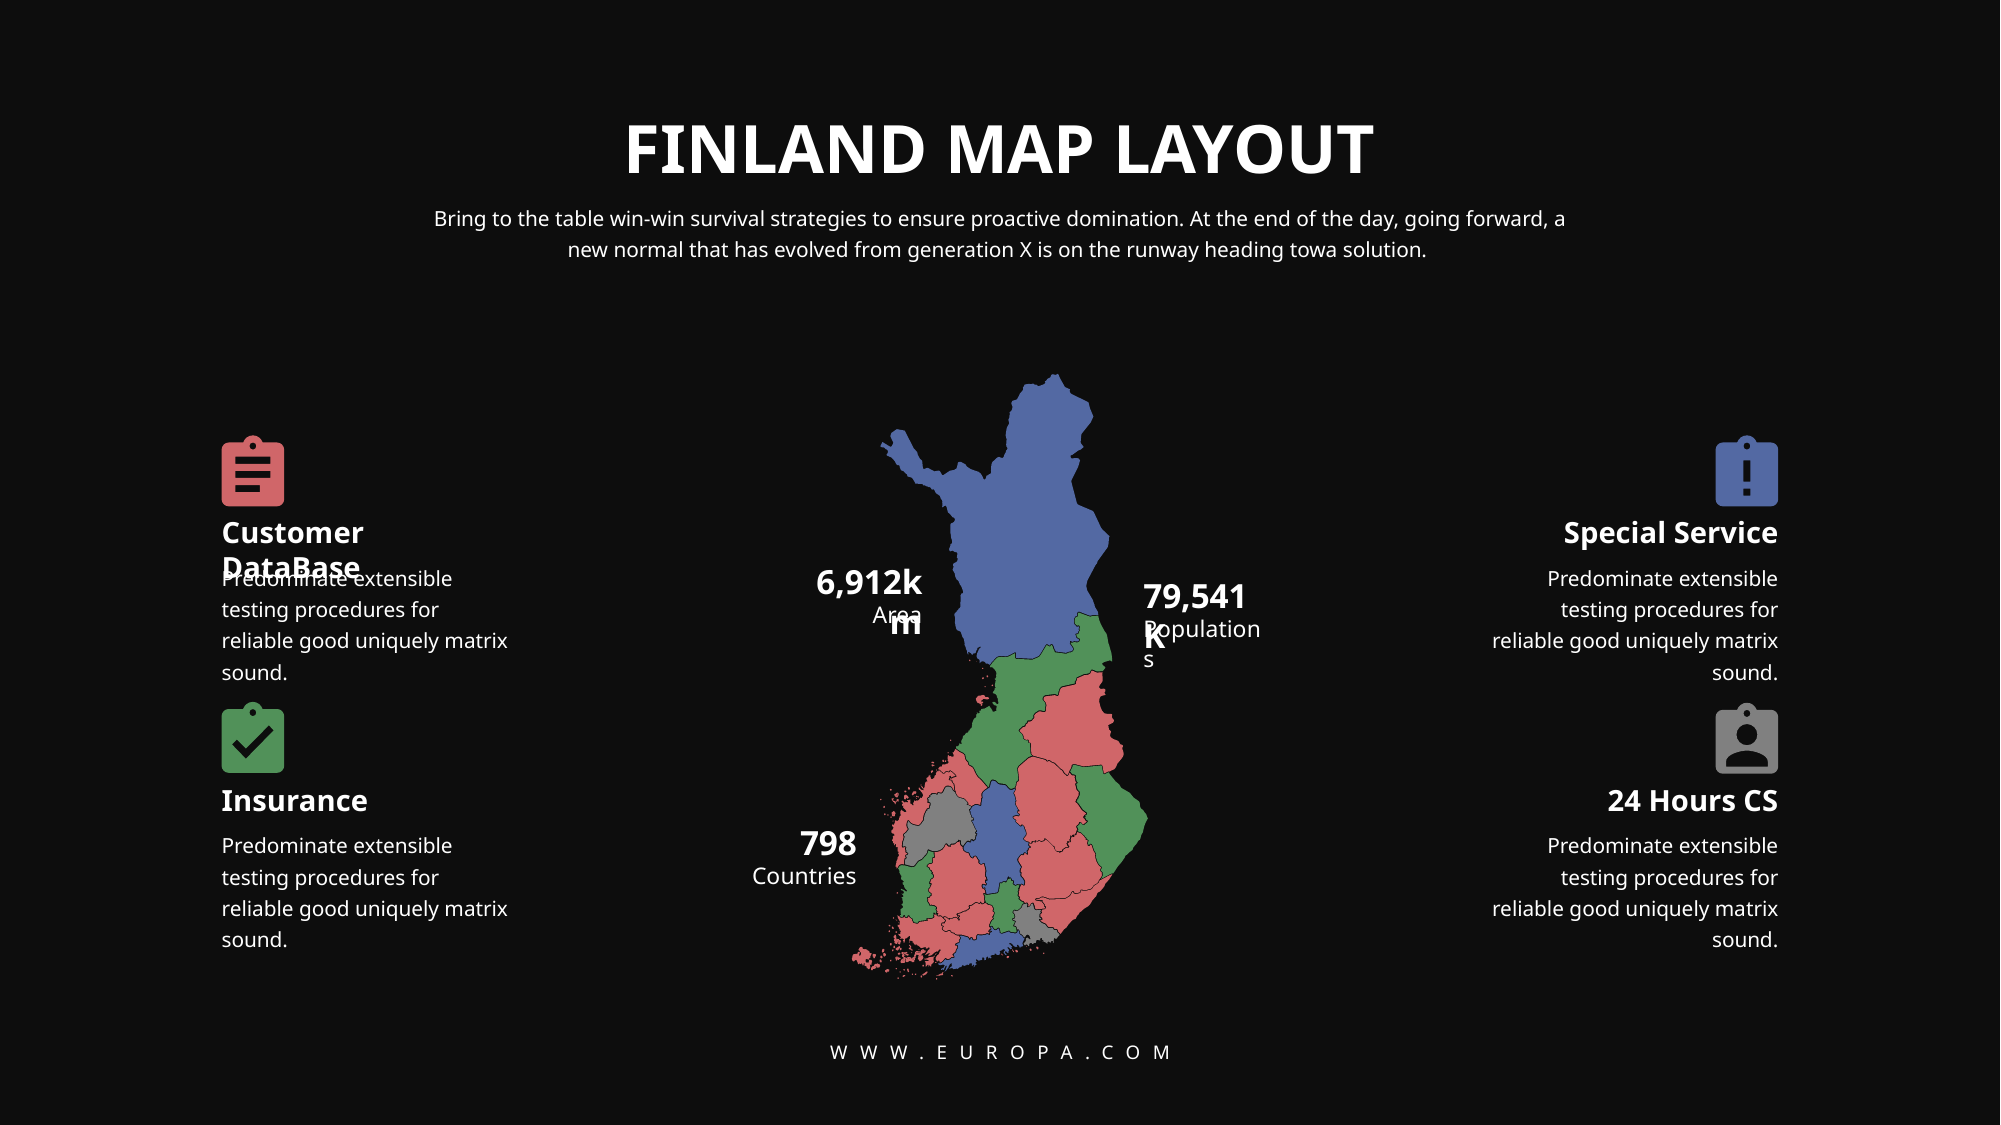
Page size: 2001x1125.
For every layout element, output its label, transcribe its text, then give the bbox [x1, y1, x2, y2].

text_box Bring to the table win-win survival strategies to ensure proactive domination. At the end of the day, going forward, a new normal that has evolved from generation X is on the runway heading towa solution. [430, 199, 1570, 262]
text_box Customer DataBase [221, 514, 510, 559]
text_box Predominate extensible testing procedures for reliable good uniquely matrix sound. [221, 559, 510, 685]
text_box Predominate extensible testing procedures for reliable good uniquely matrix sound. [1489, 826, 1779, 952]
text_box 24 Hours CS [1489, 782, 1779, 818]
text_box [1715, 702, 1779, 774]
text_box [221, 435, 285, 507]
text_box Insurance [221, 782, 510, 818]
text_box Special Service [1489, 514, 1779, 550]
text_box [1715, 435, 1779, 507]
text_box Predominate extensible testing procedures for reliable good uniquely matrix sound. [1489, 559, 1779, 685]
text_box [221, 701, 285, 773]
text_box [731, 373, 1269, 980]
text_box WWW.EUROPA.COM [797, 1040, 1203, 1064]
text_box Predominate extensible testing procedures for reliable good uniquely matrix sound. [221, 826, 510, 952]
text_box FINLAND MAP LAYOUT [430, 114, 1570, 188]
